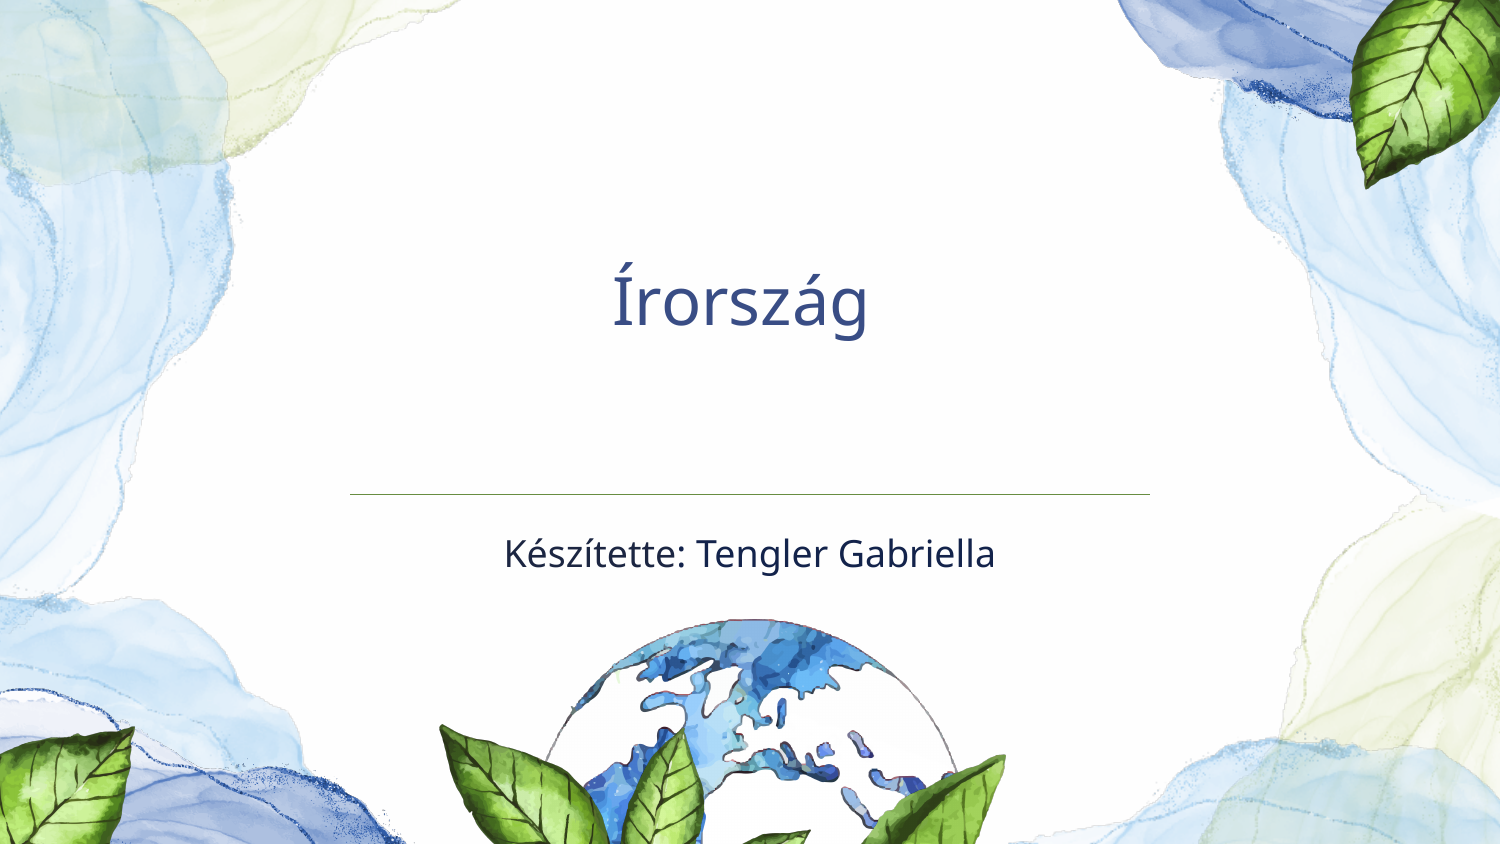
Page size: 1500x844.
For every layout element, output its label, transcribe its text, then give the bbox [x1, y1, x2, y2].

title Írország [168, 124, 1332, 489]
picture [1056, 0, 1500, 199]
subtitle Készítette: Tengler Gabriella [321, 519, 1179, 587]
picture [0, 607, 1046, 844]
